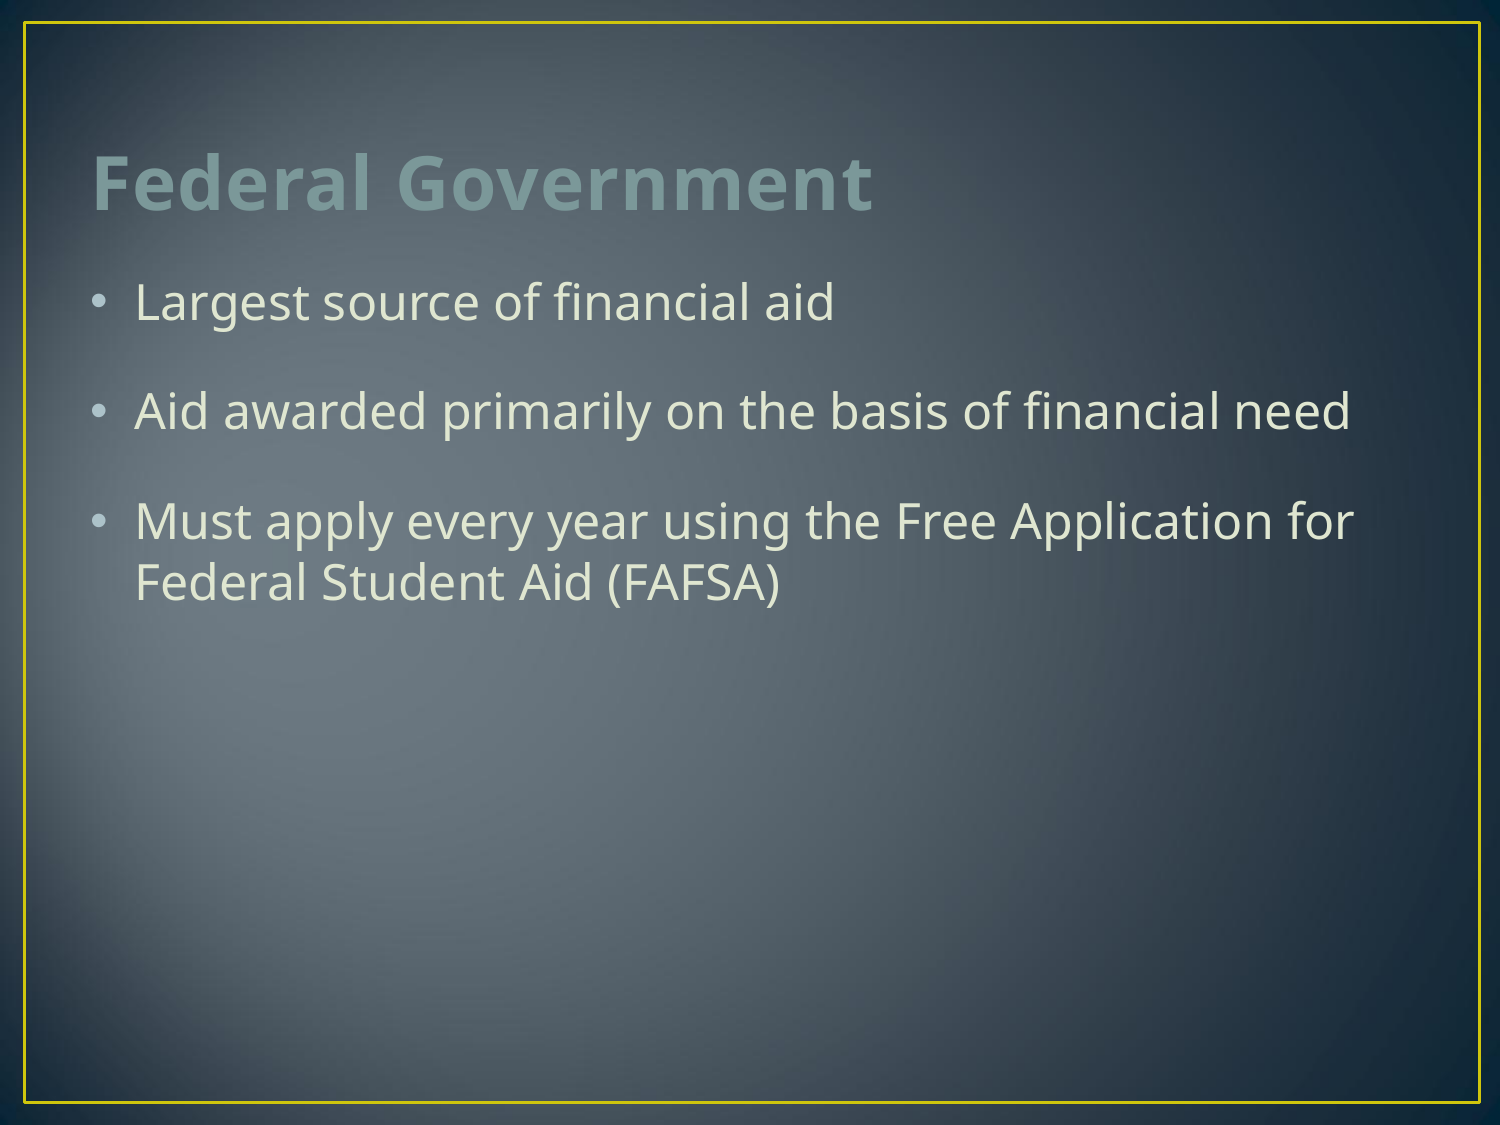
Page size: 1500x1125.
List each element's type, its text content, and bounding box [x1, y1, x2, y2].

title Federal Government [75, 45, 1425, 233]
list Largest source of financial aid Aid awarded primarily on the basis of financial need Must apply every year using the Free Application for Federal Student Aid (FAFSA) [75, 262, 1425, 1005]
picture [0, 0, 1500, 1125]
